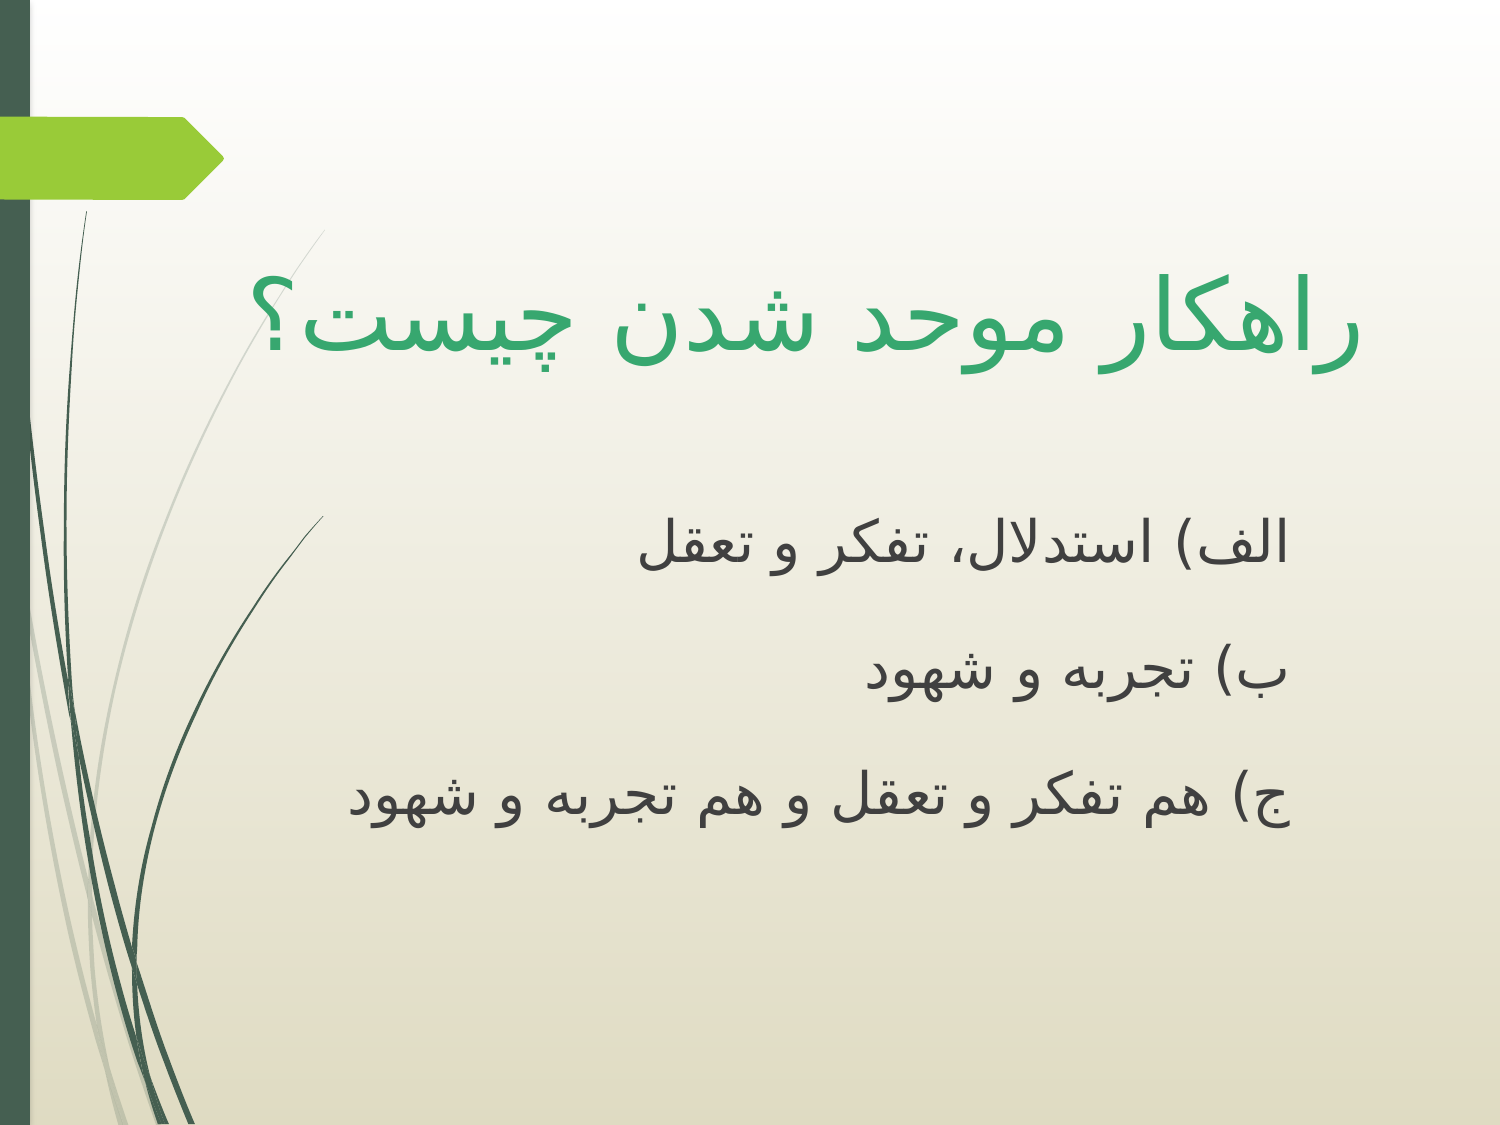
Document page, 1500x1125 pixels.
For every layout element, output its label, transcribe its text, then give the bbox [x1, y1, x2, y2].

list راهکار موحد شدن چیست؟ الف) استدلال، تفکر و تعقل ب) تجربه و شهود ج) هم تفکر و تعقل و هم تجربه و شهود [174, 224, 1438, 1068]
